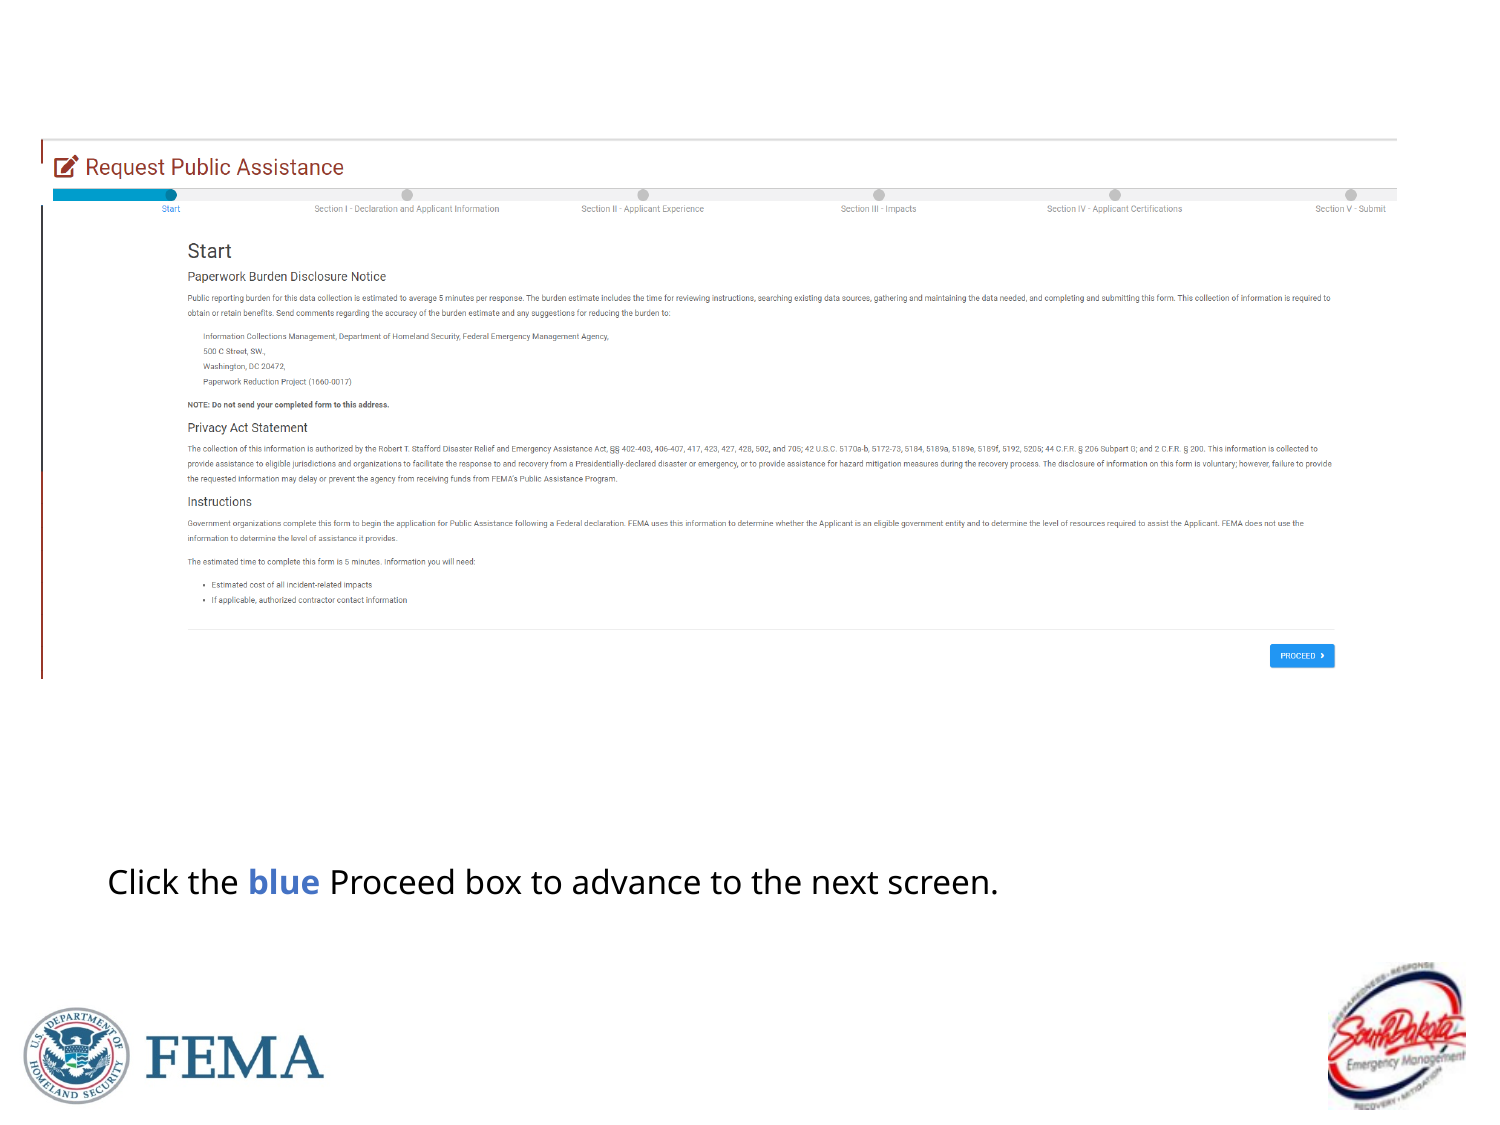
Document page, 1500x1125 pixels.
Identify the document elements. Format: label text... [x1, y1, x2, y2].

title Click the blue Proceed box to advance to the next screen. [92, 775, 1387, 993]
picture [12, 999, 332, 1110]
picture [1328, 962, 1466, 1110]
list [41, 138, 1397, 679]
